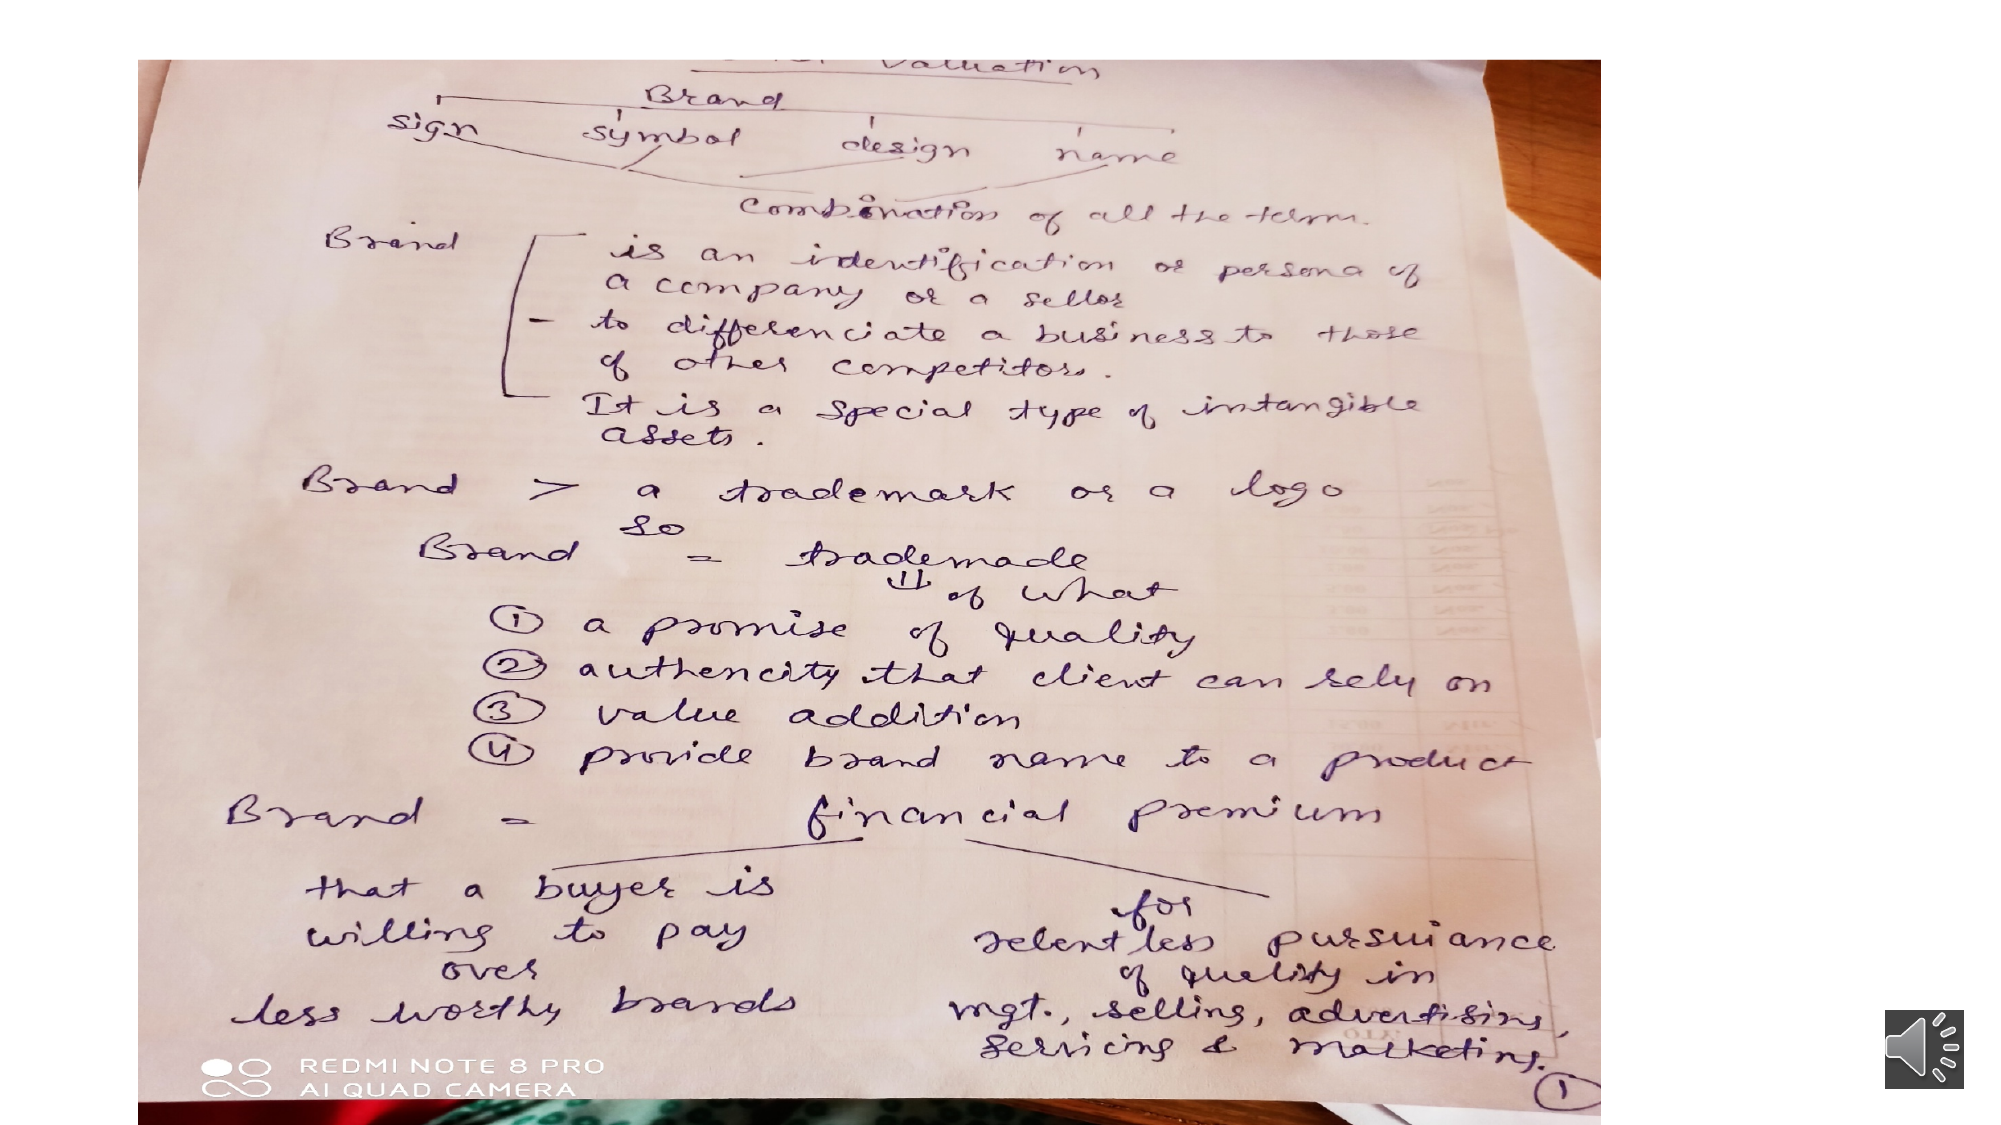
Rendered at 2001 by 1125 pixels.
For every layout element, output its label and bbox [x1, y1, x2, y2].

list [333, 0, 1405, 1125]
picture [1405, 61, 1601, 1125]
picture [1884, 1009, 1965, 1090]
picture [139, 61, 333, 1125]
